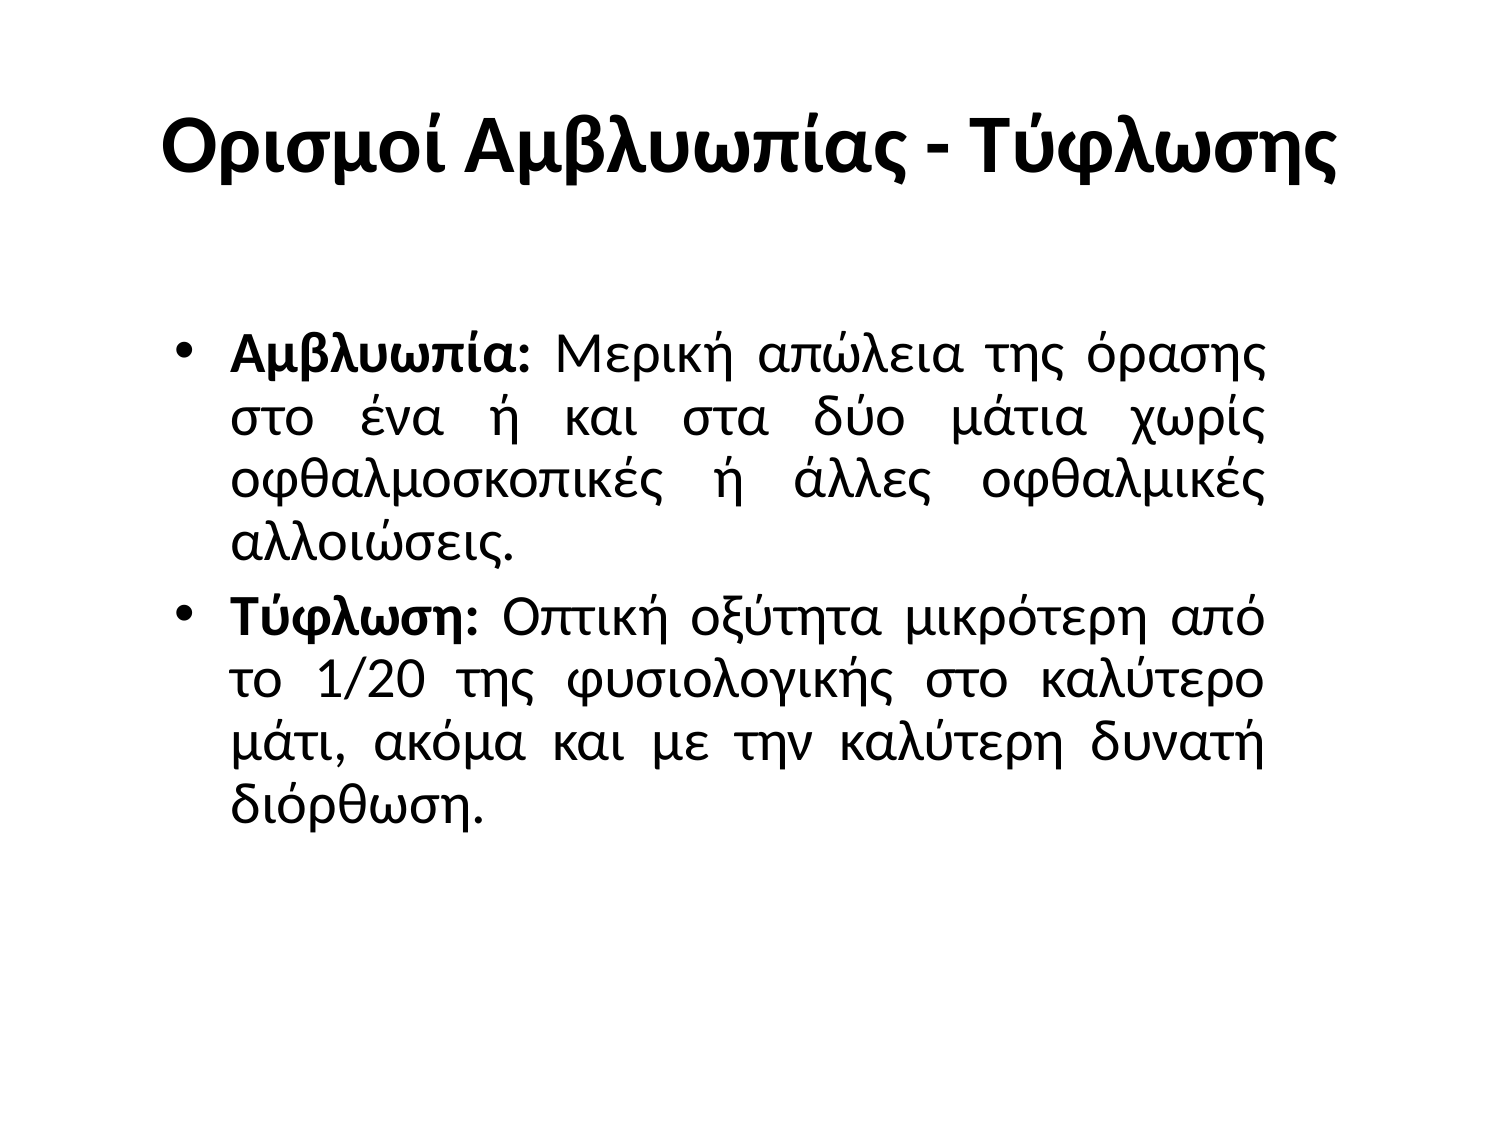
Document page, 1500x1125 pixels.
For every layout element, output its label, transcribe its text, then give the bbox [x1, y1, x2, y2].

title Ορισμοί Αμβλυωπίας - Τύφλωσης [75, 45, 1425, 233]
list Αμβλυωπία: Μερική απώλεια της όρασης στο ένα ή και στα δύο μάτια χωρίς οφθαλμοσκοπικές ή άλλες οφθαλμικές αλλοιώσεις. Τύφλωση: Οπτική οξύτητα μικρότερη από το 1/20 της φυσιολογικής στο καλύτερο μάτι, ακόμα και με την καλύτερη δυνατή διόρθωση. [159, 314, 1282, 858]
